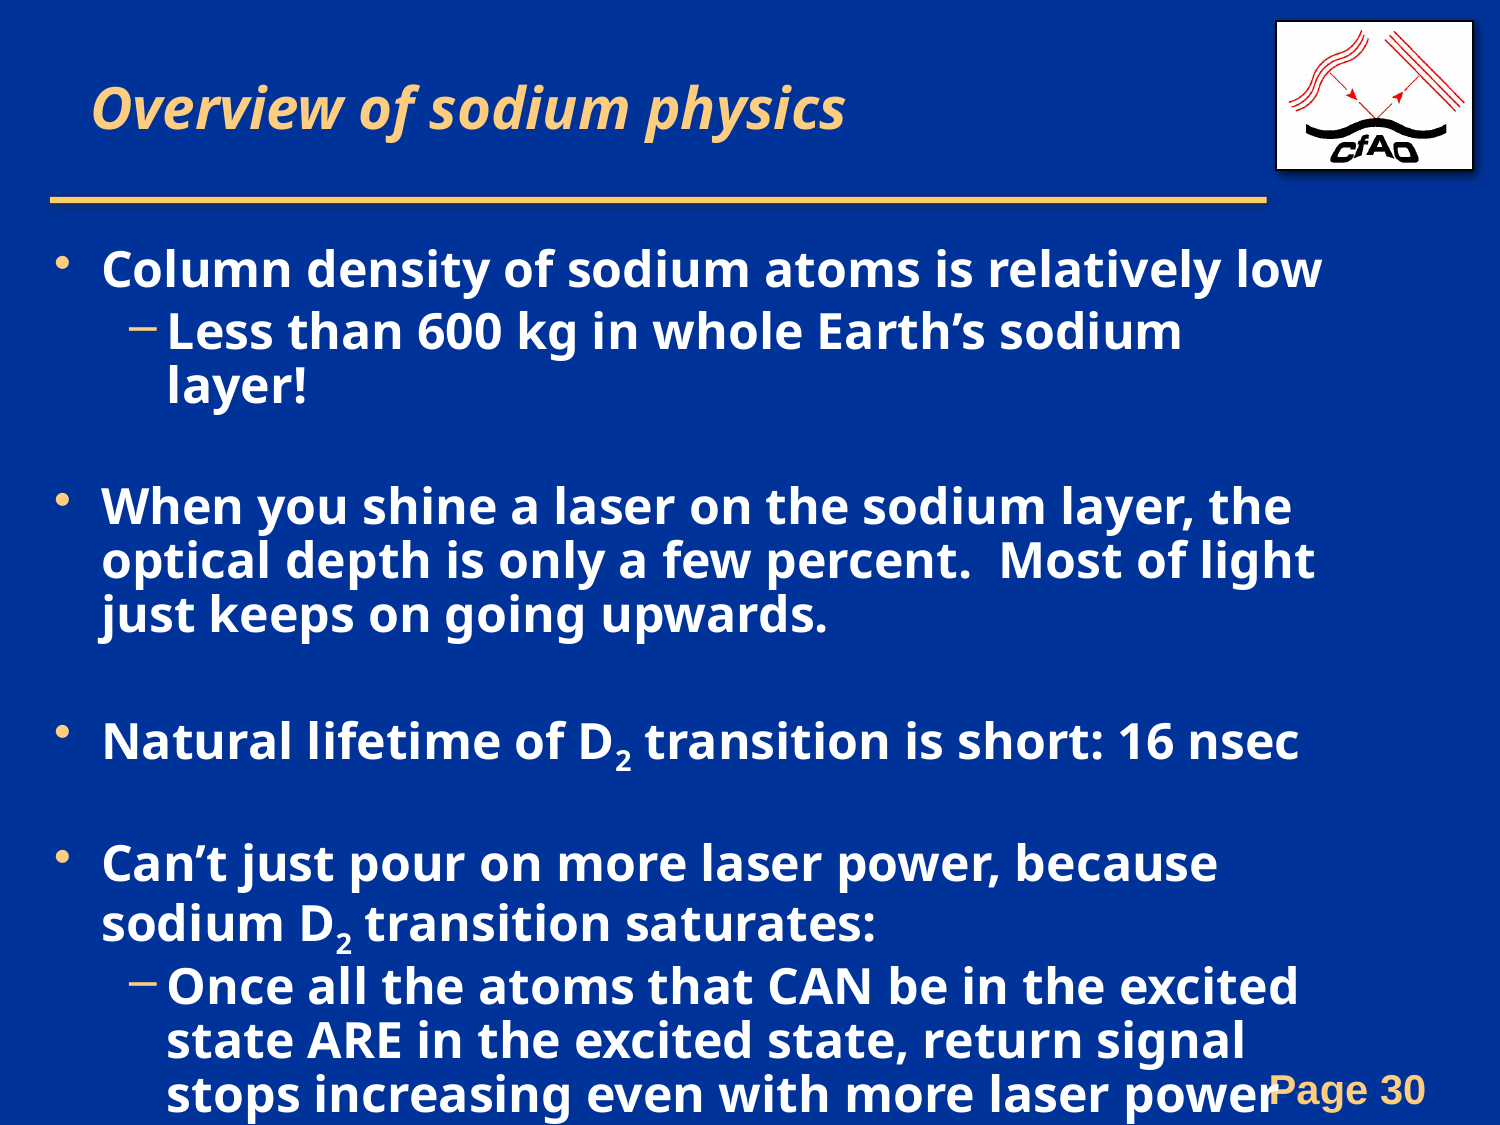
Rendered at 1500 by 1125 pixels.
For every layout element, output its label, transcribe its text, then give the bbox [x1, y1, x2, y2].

list Column density of sodium atoms is relatively low Less than 600 kg in whole Earth’s sodium layer! When you shine a laser on the sodium layer, the optical depth is only a few percent. Most of light just keeps on going upwards. Natural lifetime of D2 transition is short: 16 nsec Can’t just pour on more laser power, because sodium D2 transition saturates: Once all the atoms that CAN be in the excited state ARE in the excited state, return signal stops increasing even with more laser power [39, 237, 1348, 1038]
picture [1277, 22, 1472, 169]
title Overview of sodium physics [74, 0, 1251, 213]
